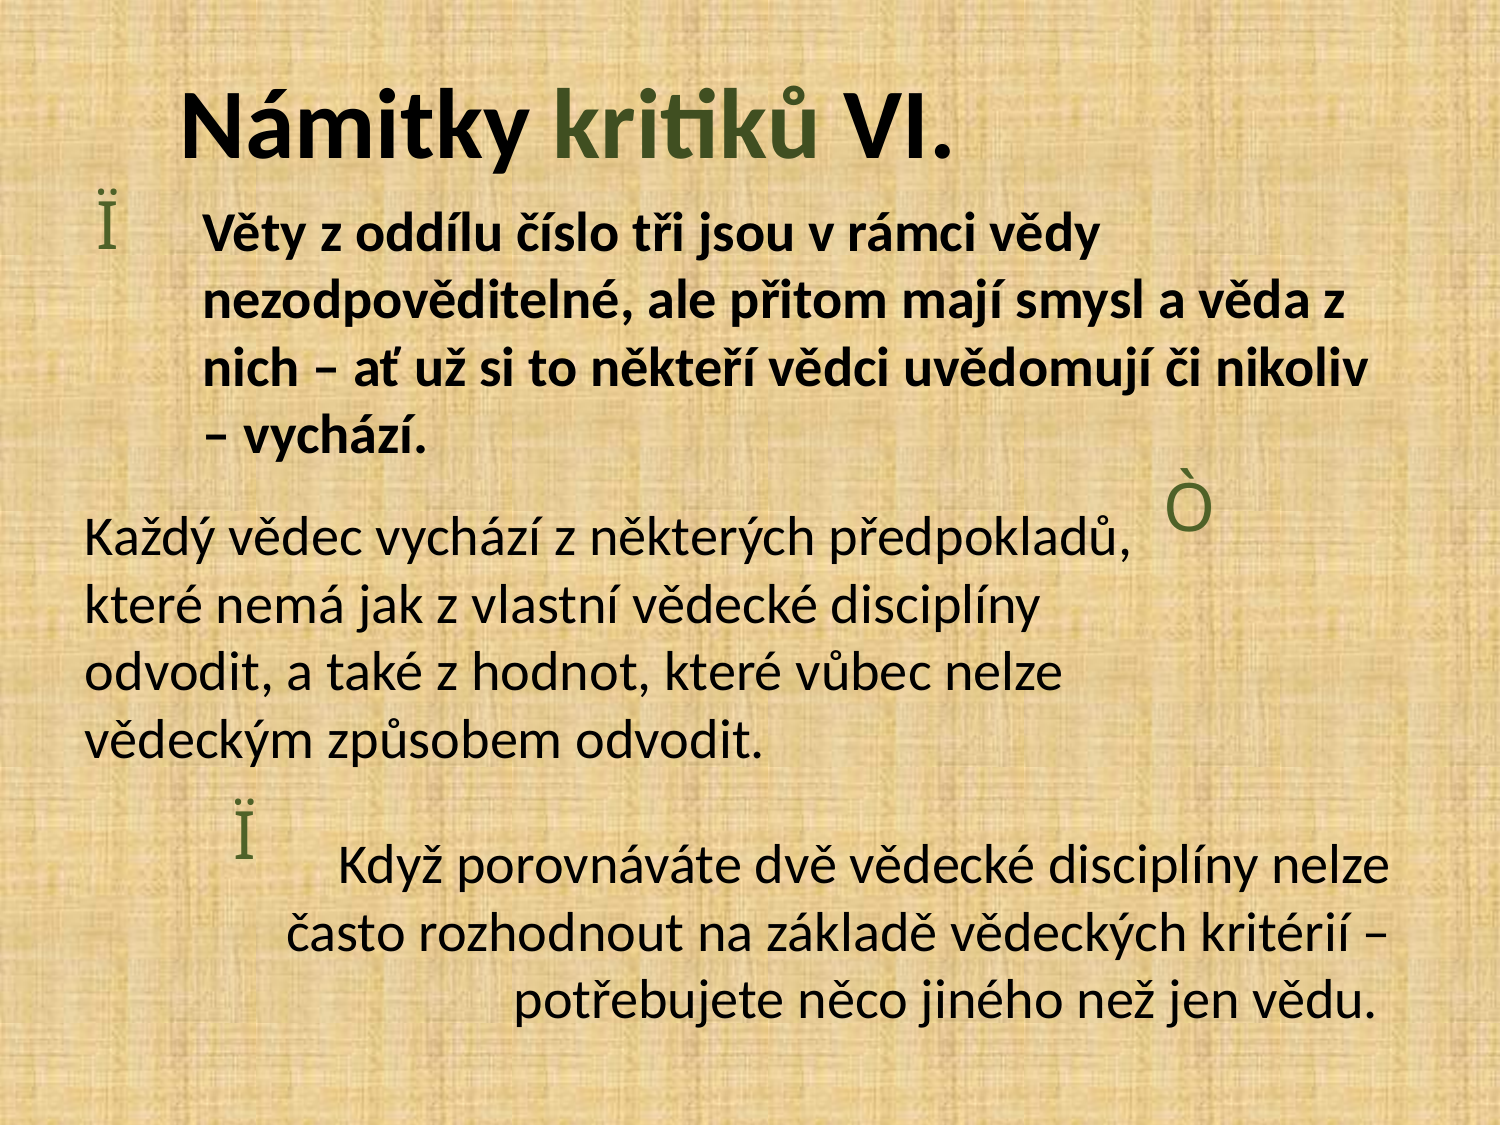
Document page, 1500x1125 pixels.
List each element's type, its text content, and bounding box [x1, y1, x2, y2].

text_box Ï [218, 809, 352, 820]
picture [0, 0, 1500, 1125]
title Námitky kritiků VI. [81, 46, 1421, 190]
text_box Ò [1148, 456, 1278, 552]
text_box Ï [81, 190, 188, 271]
text_box Když porovnáváte dvě vědecké disciplíny nelze často rozhodnout na základě vědeckých kritérií – potřebujete něco jiného než jen vědu. [210, 820, 1407, 1055]
text_box Každý vědec vychází z některých předpokladů, které nemá jak z vlastní vědecké disciplíny odvodit, a také z hodnot, které vůbec nelze vědeckým způsobem odvodit. [70, 492, 1243, 809]
list Věty z oddílu číslo tři jsou v rámci vědy nezodpověditelné, ale přitom mají smysl a věda z nich – ať už si to někteří vědci uvědomují či nikoliv – vychází. [187, 190, 1407, 481]
